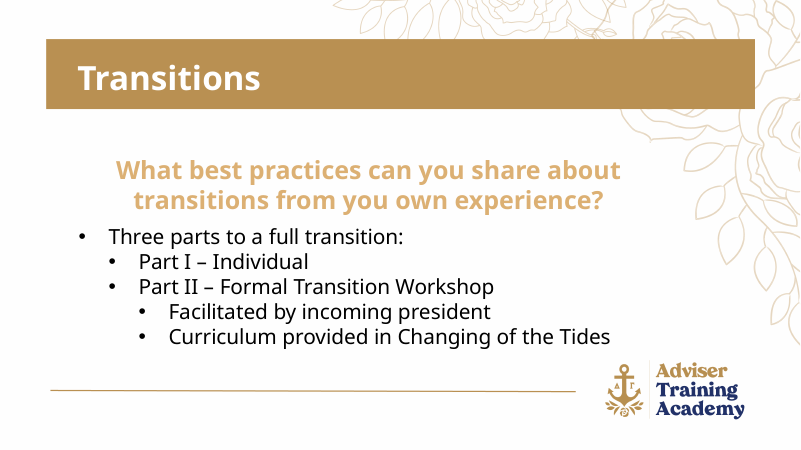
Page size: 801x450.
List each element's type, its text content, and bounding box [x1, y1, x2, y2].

list Transitions [62, 50, 738, 100]
text_box Three parts to a full transition: Part I – Individual Part II – Formal Transition Workshop Facilitated by incoming president Curriculum provided in Changing of the Tides [63, 216, 800, 357]
text_box What best practices can you share about transitions from you own experience? [50, 147, 688, 223]
picture [0, 0, 801, 450]
